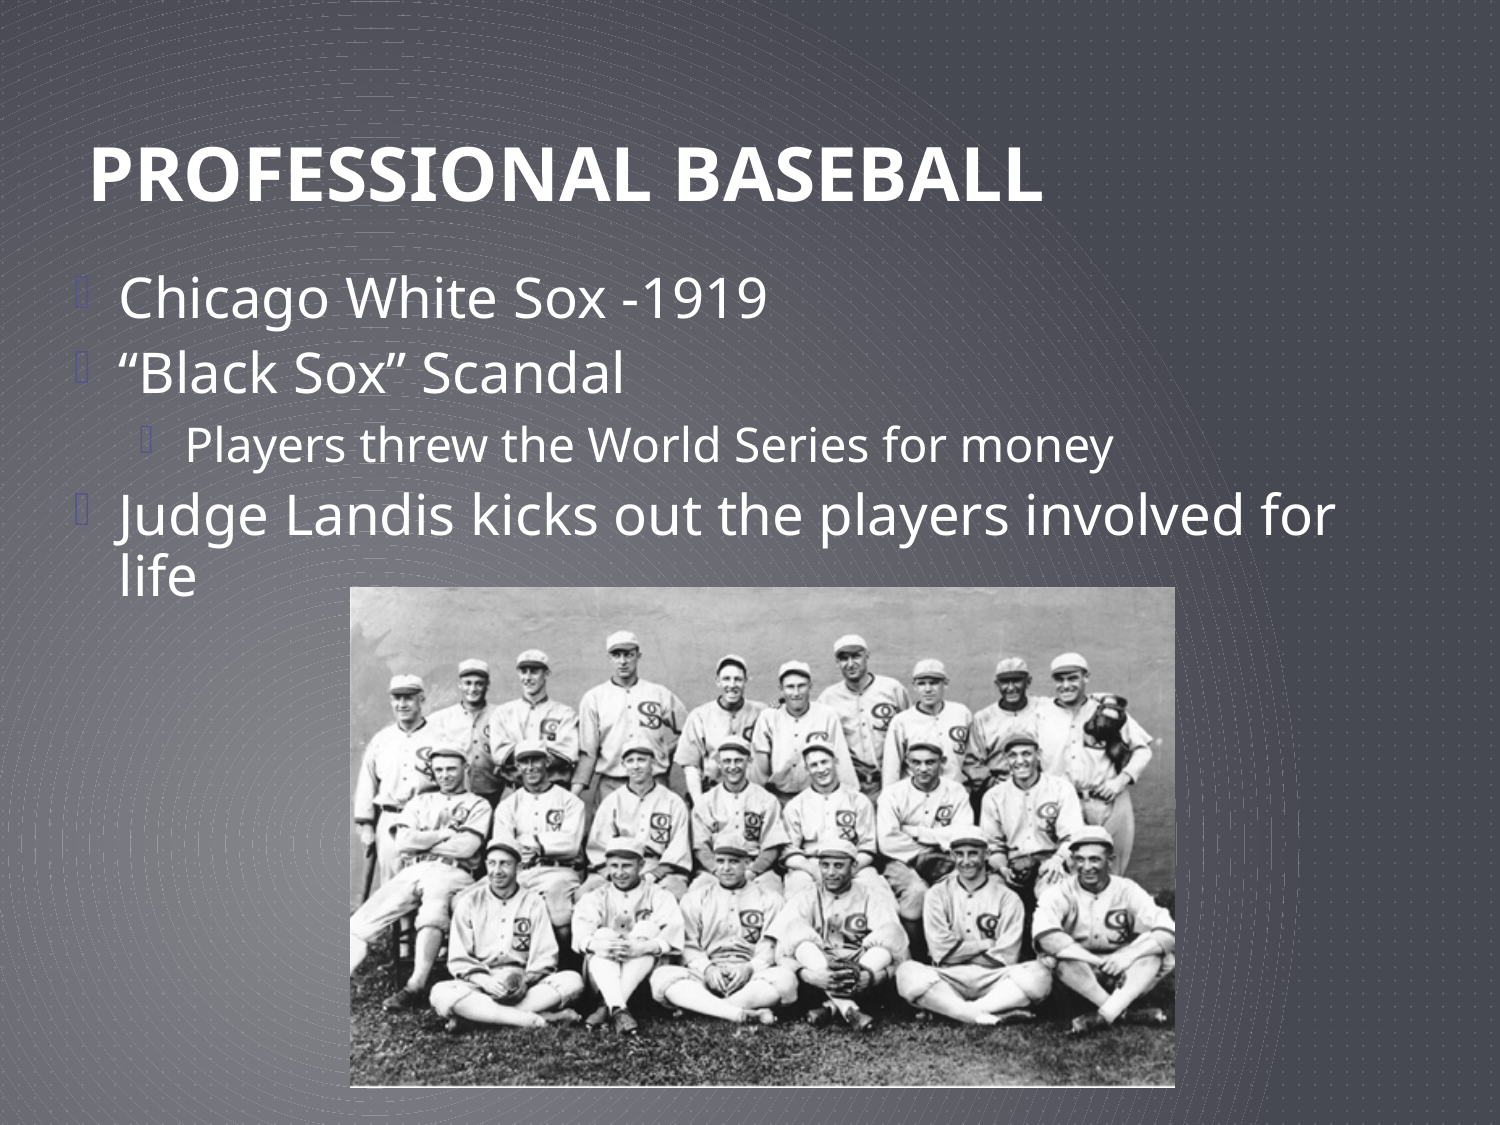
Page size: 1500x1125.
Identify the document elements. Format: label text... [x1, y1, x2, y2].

title Professional Baseball [87, 77, 1425, 262]
list Chicago White Sox -1919 “Black Sox” Scandal Players threw the World Series for money Judge Landis kicks out the players involved for life [62, 262, 1425, 925]
picture [349, 587, 1176, 1088]
